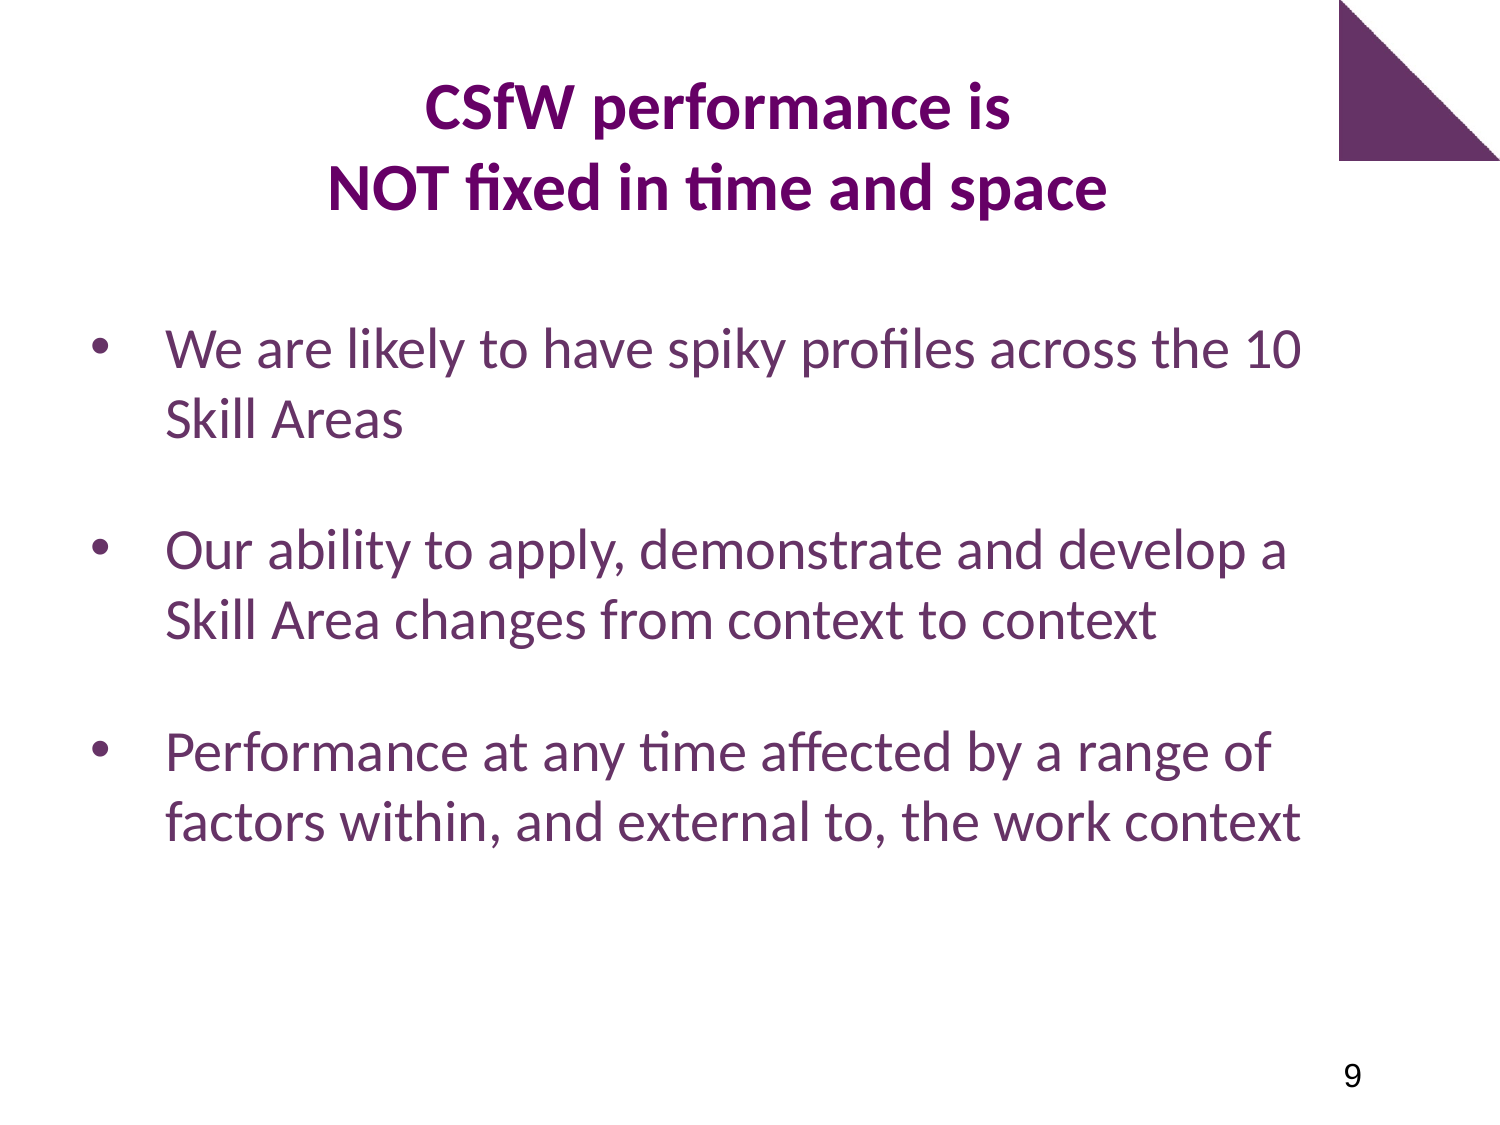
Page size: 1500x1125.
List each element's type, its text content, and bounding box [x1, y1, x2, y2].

title CSfW performance is NOT fixed in time and space [29, 54, 1424, 232]
slide_number 9 [1328, 1046, 1467, 1108]
picture [1339, 0, 1500, 161]
list We are likely to have spiky profiles across the 10 Skill Areas Our ability to apply, demonstrate and develop a Skill Area changes from context to context Performance at any time affected by a range of factors within, and external to, the work context [74, 302, 1426, 1051]
